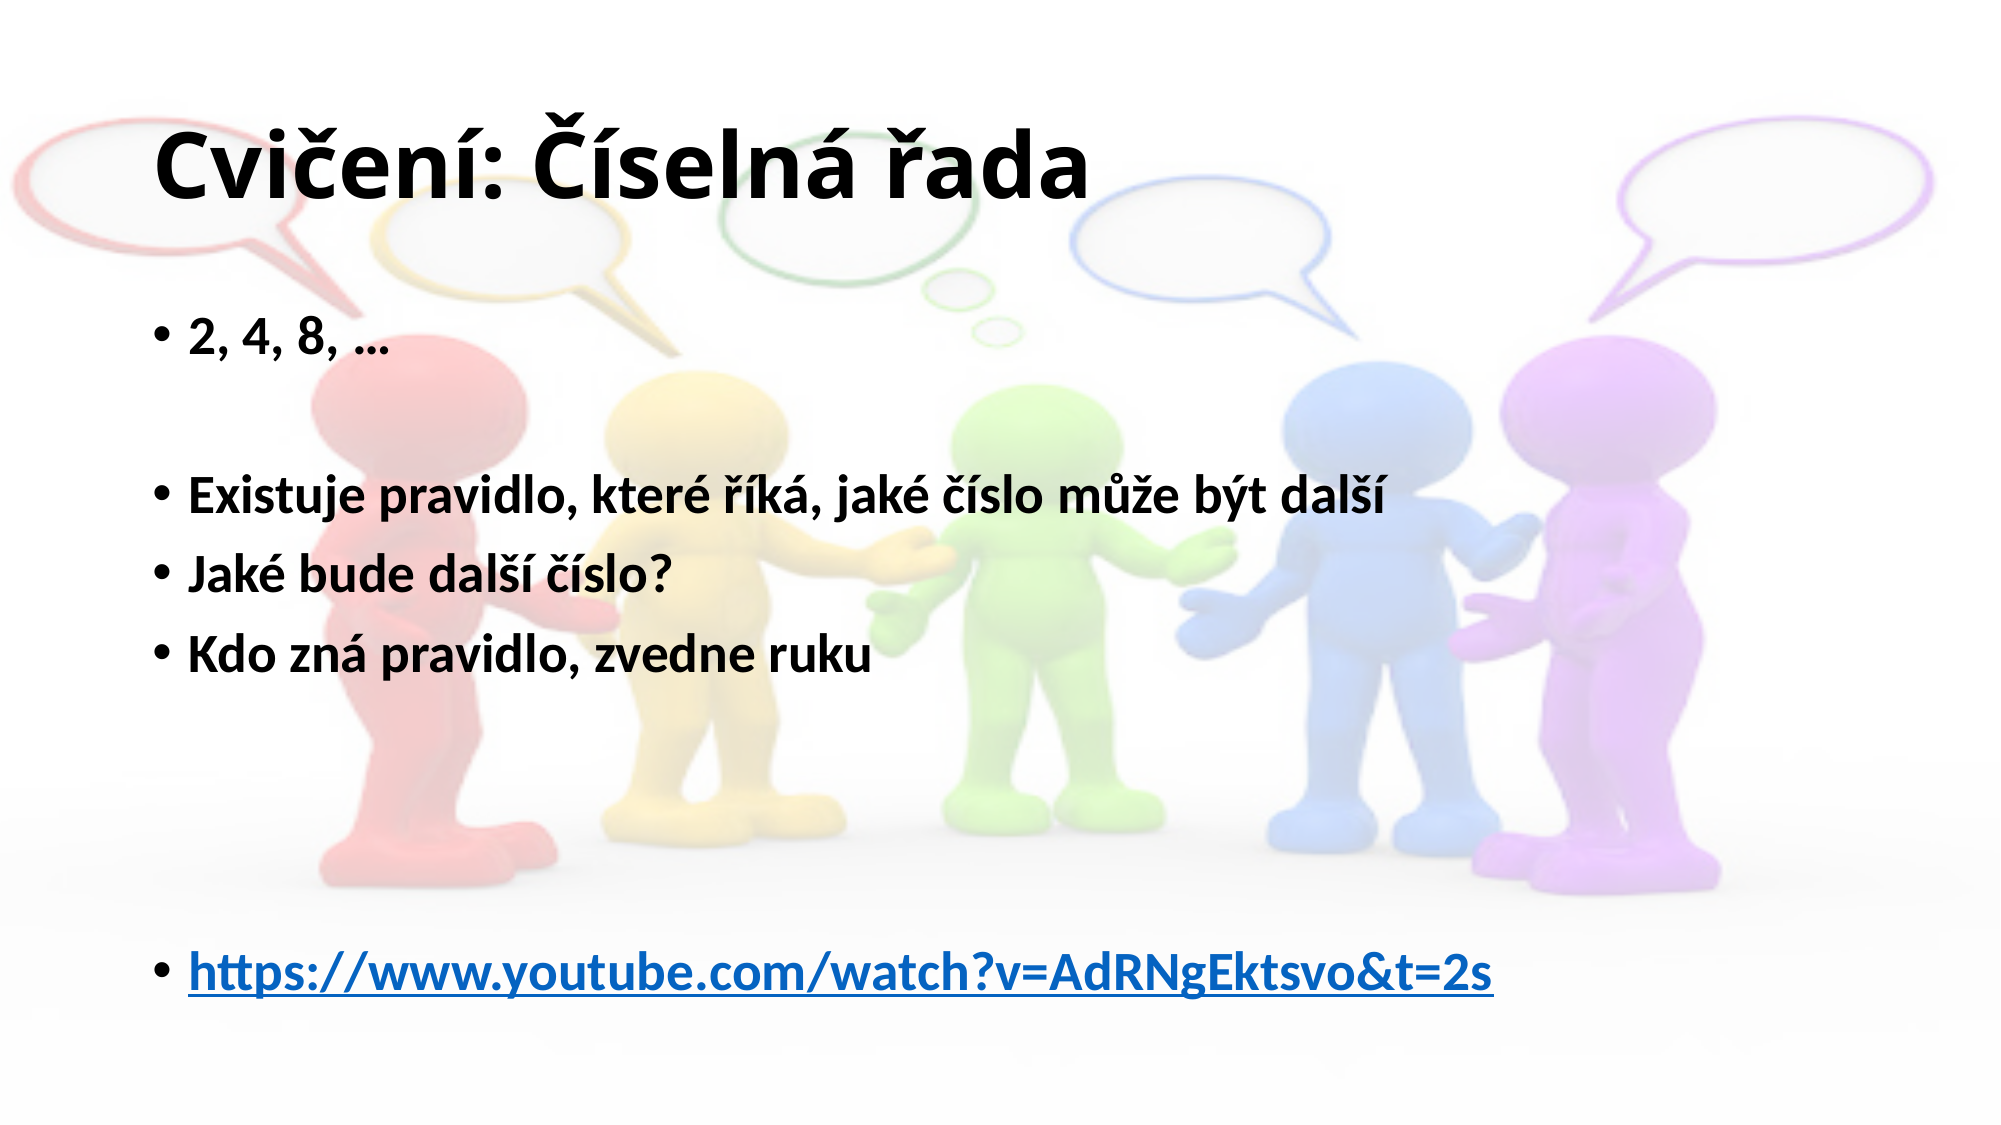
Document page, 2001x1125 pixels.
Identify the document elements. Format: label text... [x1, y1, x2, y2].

title Cvičení: Číselná řada [137, 59, 1863, 278]
list 2, 4, 8, … Existuje pravidlo, které říká, jaké číslo může být další Jaké bude další číslo? Kdo zná pravidlo, zvedne ruku https://www.youtube.com/watch?v=AdRNgEktsvo&t=2s [137, 299, 1863, 1014]
